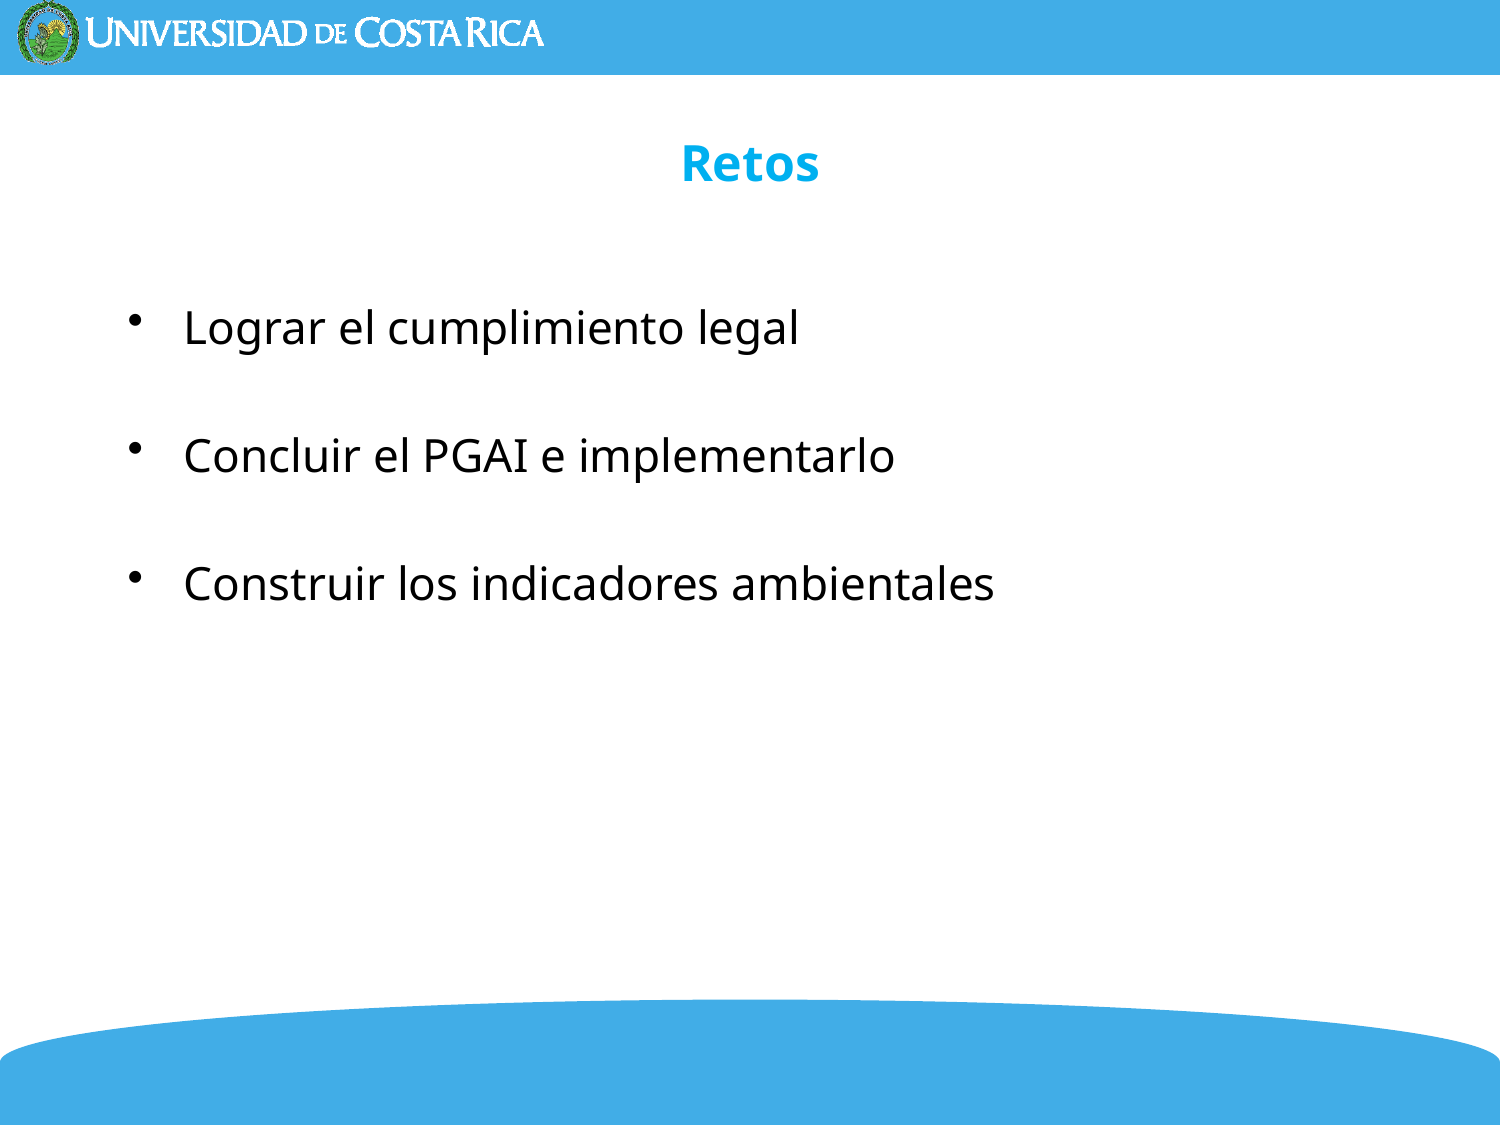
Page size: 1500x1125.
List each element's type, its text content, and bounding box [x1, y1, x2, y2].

list Lograr el cumplimiento legal Concluir el PGAI e implementarlo Construir los indicadores ambientales [112, 290, 1388, 1001]
picture [17, 0, 544, 65]
title Retos [74, 89, 1426, 233]
